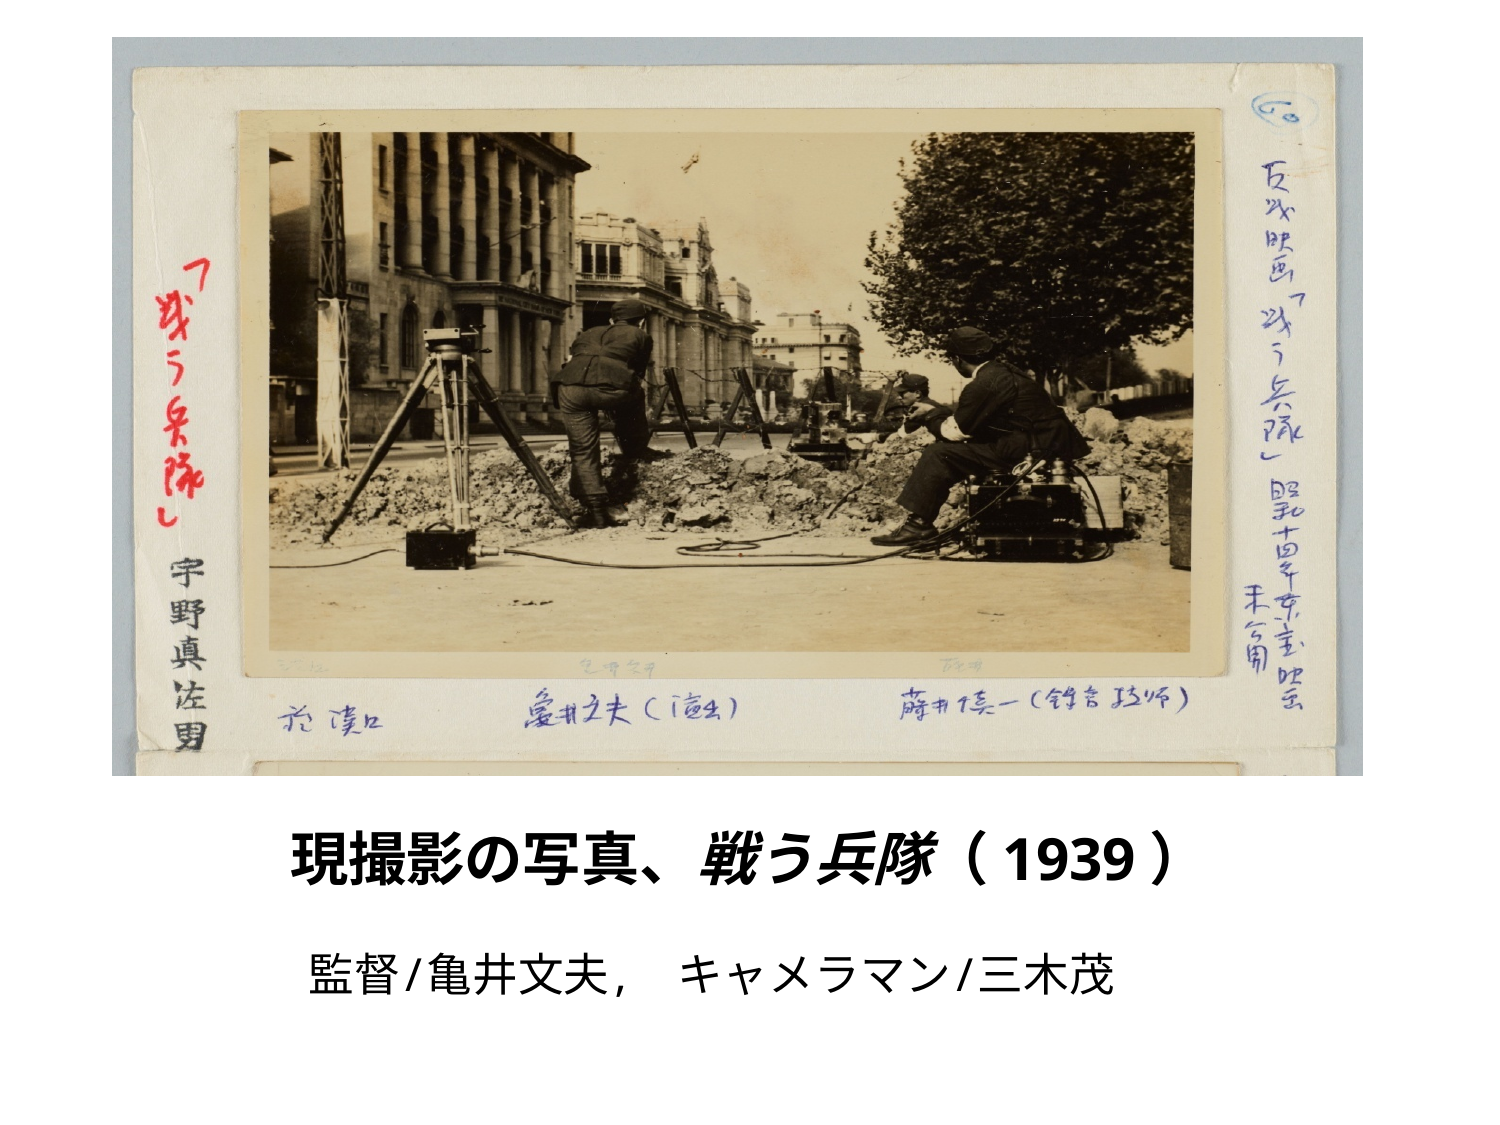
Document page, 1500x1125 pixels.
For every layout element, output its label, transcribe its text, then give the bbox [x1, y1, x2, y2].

title 現撮影の写真、戦う兵隊（1939） [275, 800, 1282, 900]
list 監督/亀井文夫, キャメラマン/三木茂 [294, 912, 1194, 1063]
picture [112, 37, 1363, 776]
